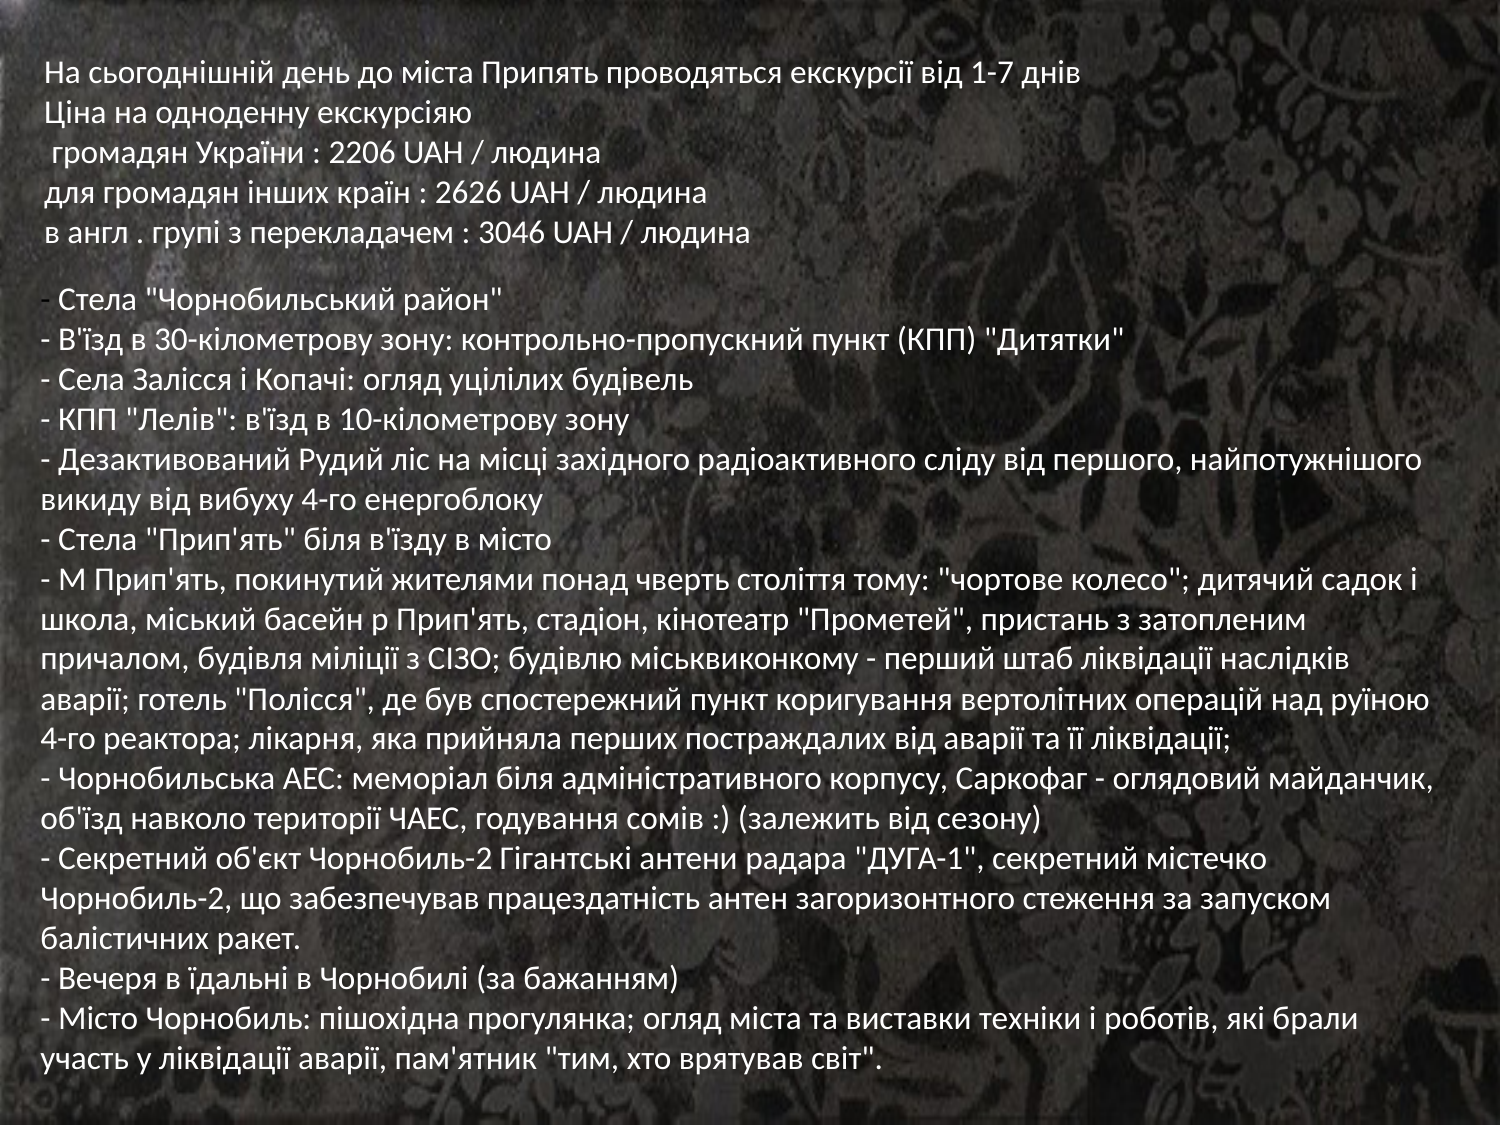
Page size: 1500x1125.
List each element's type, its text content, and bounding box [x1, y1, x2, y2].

picture [0, 0, 1500, 1125]
text_box На сьогоднішній день до міста Припять проводяться екскурсії від 1-7 днів Ціна на одноденну екскурсіяю громадян України : 2206 UAH / людина для громадян інших країн : 2626 UAH / людина в англ . групі з перекладачем : 3046 UAH / людина [29, 42, 1377, 258]
text_box - Стела "Чорнобильський район" - В'їзд в 30-кілометрову зону: контрольно-пропускний пункт (КПП) "Дитятки" - Села Залісся і Копачі: огляд уцілілих будівель - КПП "Лелів": в'їзд в 10-кілометрову зону - Дезактивований Рудий ліс на місці західного радіоактивного сліду від першого, найпотужнішого викиду від вибуху 4-го енергоблоку - Cтела "Прип'ять" біля в'їзду в місто - М Прип'ять, покинутий жителями понад чверть століття тому: "чортове колесо"; дитячий садок і школа, міський басейн р Прип'ять, стадіон, кінотеатр "Прометей", пристань з затопленим причалом, будівля міліції з СІЗО; будівлю міськвиконкому - перший штаб ліквідації наслідків аварії; готель "Полісся", де був спостережний пункт коригування вертолітних операцій над руїною 4-го реактора; лікарня, яка прийняла перших постраждалих від аварії та її ліквідації; - Чорнобильська АЕС: меморіал біля адміністративного корпусу, Саркофаг - оглядовий майданчик, об'їзд навколо території ЧАЕС, годування сомів :) (залежить від сезону) - Секретний об'єкт Чорнобиль-2 Гігантські антени радара "ДУГА-1", секретний містечко Чорнобиль-2, що забезпечував працездатність антен загоризонтного стеження за запуском балістичних ракет. - Вечеря в їдальні в Чорнобилі (за бажанням) - Місто Чорнобиль: пішохідна прогулянка; огляд міста та виставки техніки і роботів, які брали участь у ліквідації аварії, пам'ятник "тим, хто врятував світ". [25, 270, 1455, 1084]
